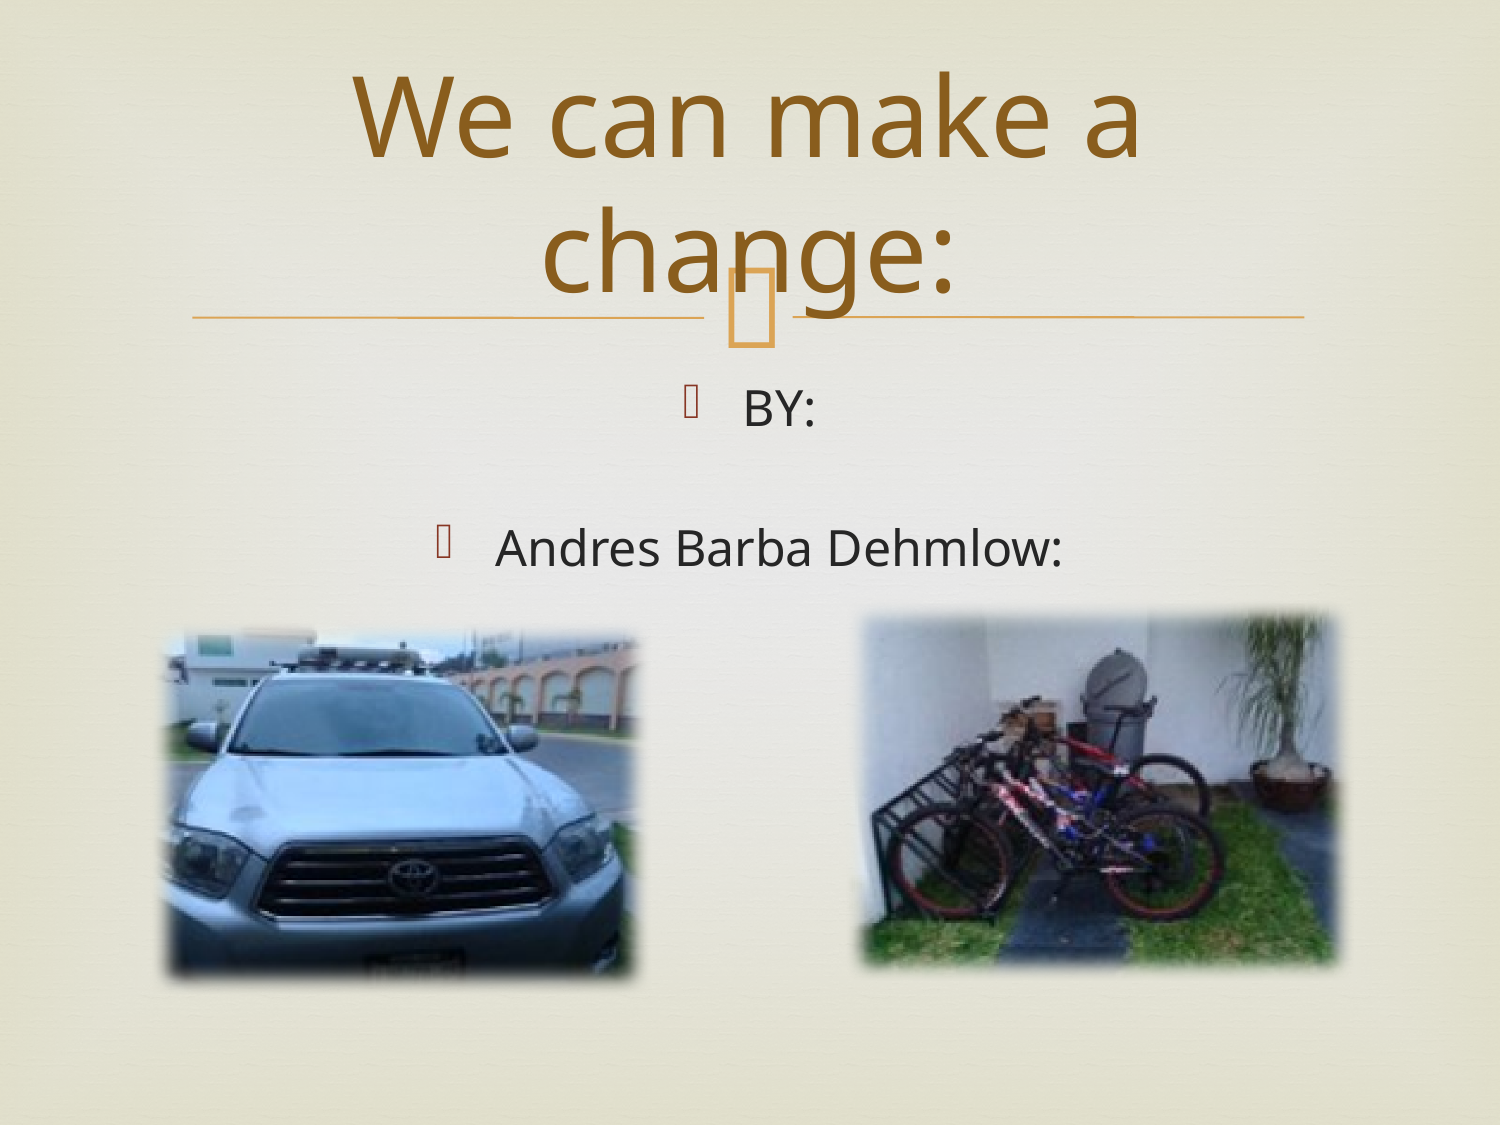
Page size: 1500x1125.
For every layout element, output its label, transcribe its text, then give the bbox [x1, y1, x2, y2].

picture [845, 599, 1355, 983]
list BY: Andres Barba Dehmlow: [114, 368, 1386, 1005]
picture [149, 620, 651, 996]
title We can make a change: [112, 93, 1386, 267]
